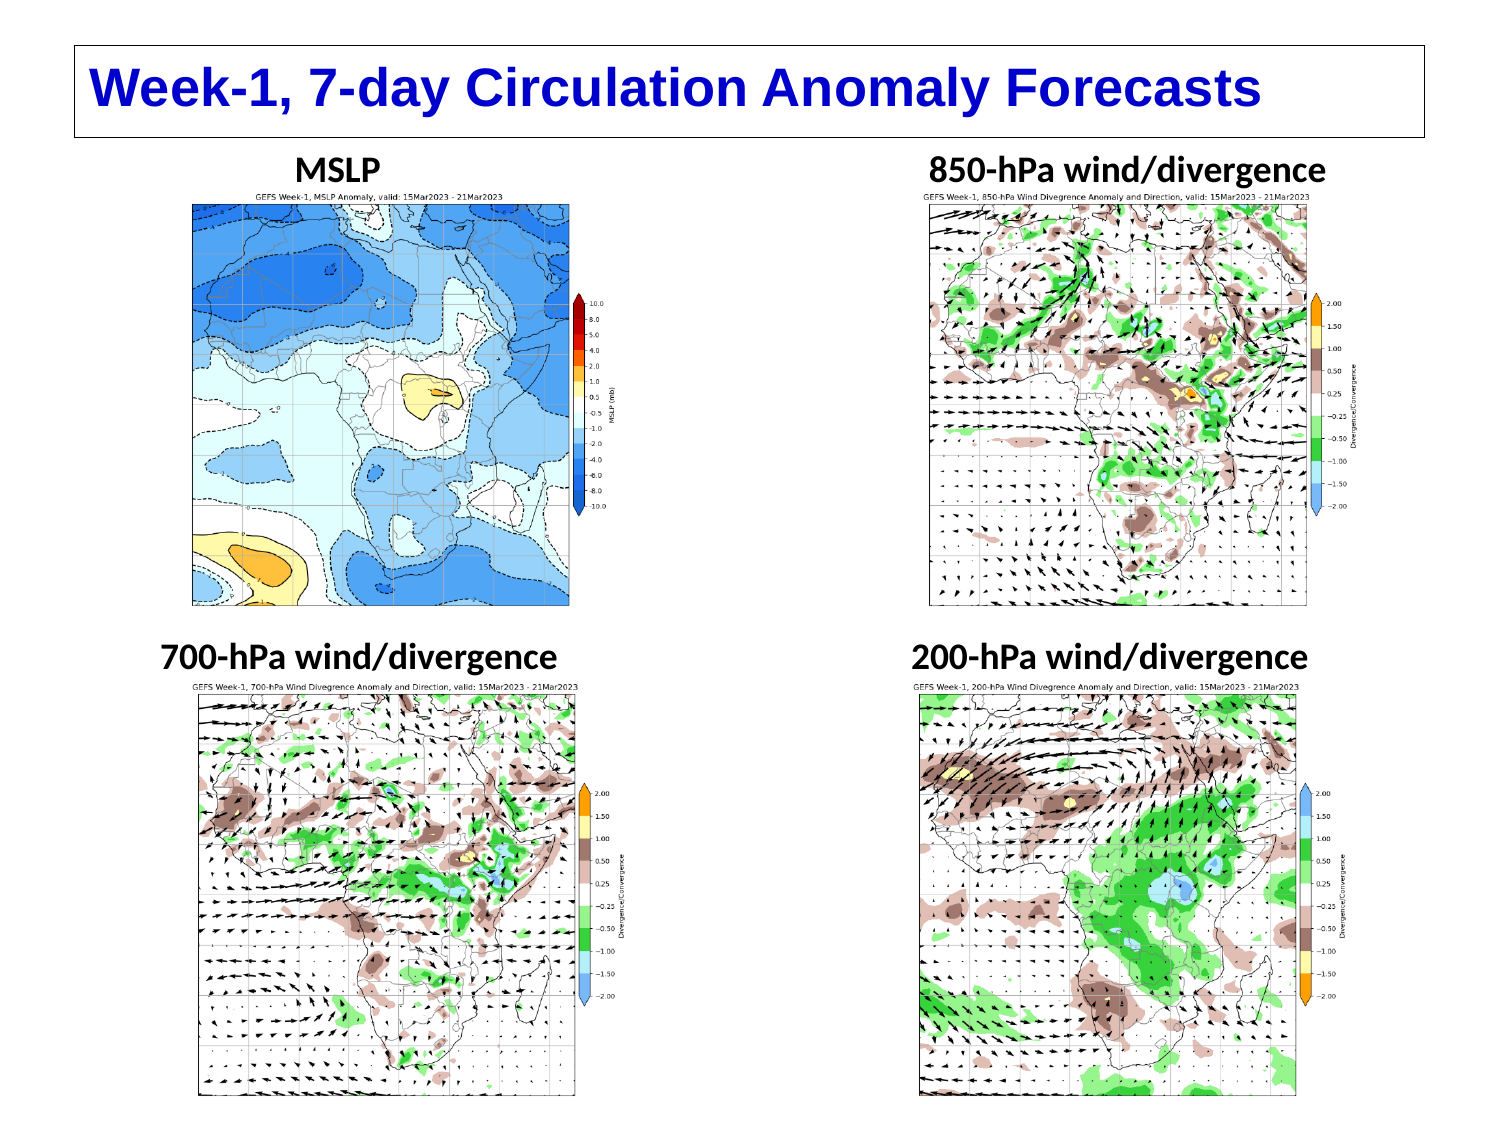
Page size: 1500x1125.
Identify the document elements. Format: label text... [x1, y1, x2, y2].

picture [918, 189, 1361, 611]
text_box Week-1, 7-day Circulation Anomaly Forecasts [74, 45, 1425, 138]
picture [186, 679, 630, 1101]
picture [908, 679, 1351, 1100]
picture [186, 189, 620, 611]
text_box 200-hPa wind/divergence [896, 624, 1324, 685]
text_box 700-hPa wind/divergence [145, 624, 574, 685]
text_box MSLP [279, 137, 396, 188]
text_box 850-hPa wind/divergence [914, 137, 1342, 192]
